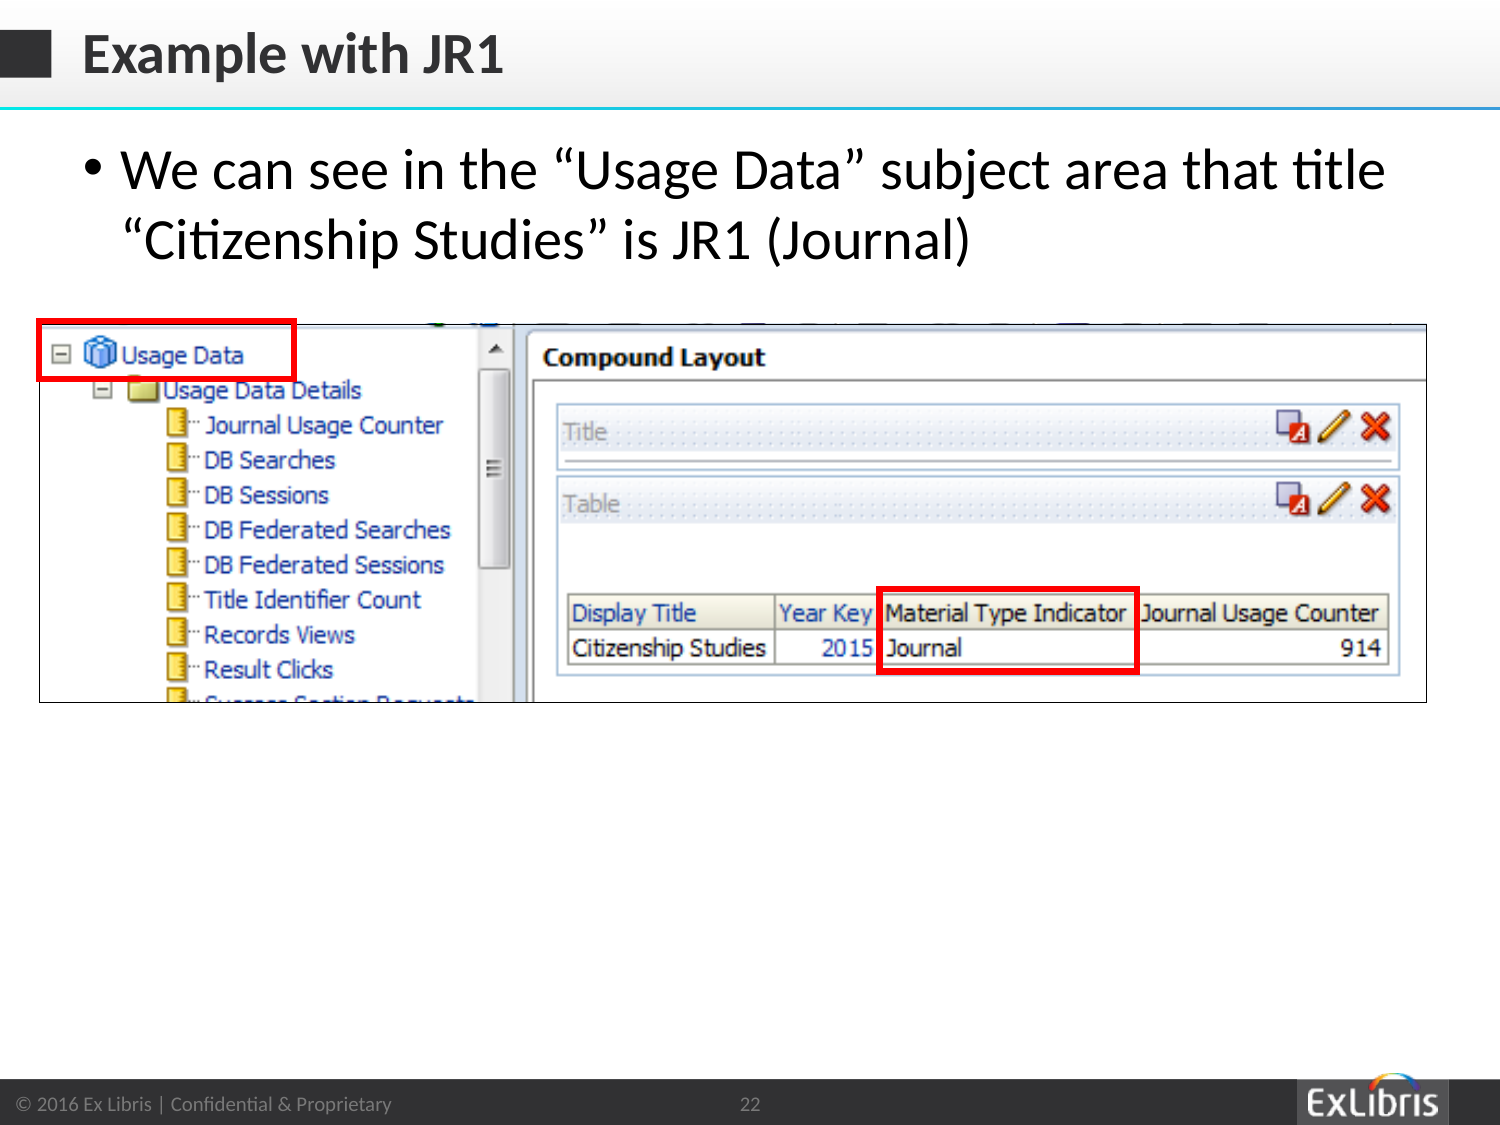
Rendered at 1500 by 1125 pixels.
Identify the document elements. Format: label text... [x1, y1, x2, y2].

list We can see in the “Usage Data” subject area that title “Citizenship Studies” is JR1 (Journal) [67, 123, 1427, 324]
picture [39, 324, 1427, 703]
slide_number 22 [662, 1073, 838, 1125]
picture [1308, 1073, 1438, 1122]
title Example with JR1 [67, 3, 1427, 107]
text_box [38, 320, 295, 380]
